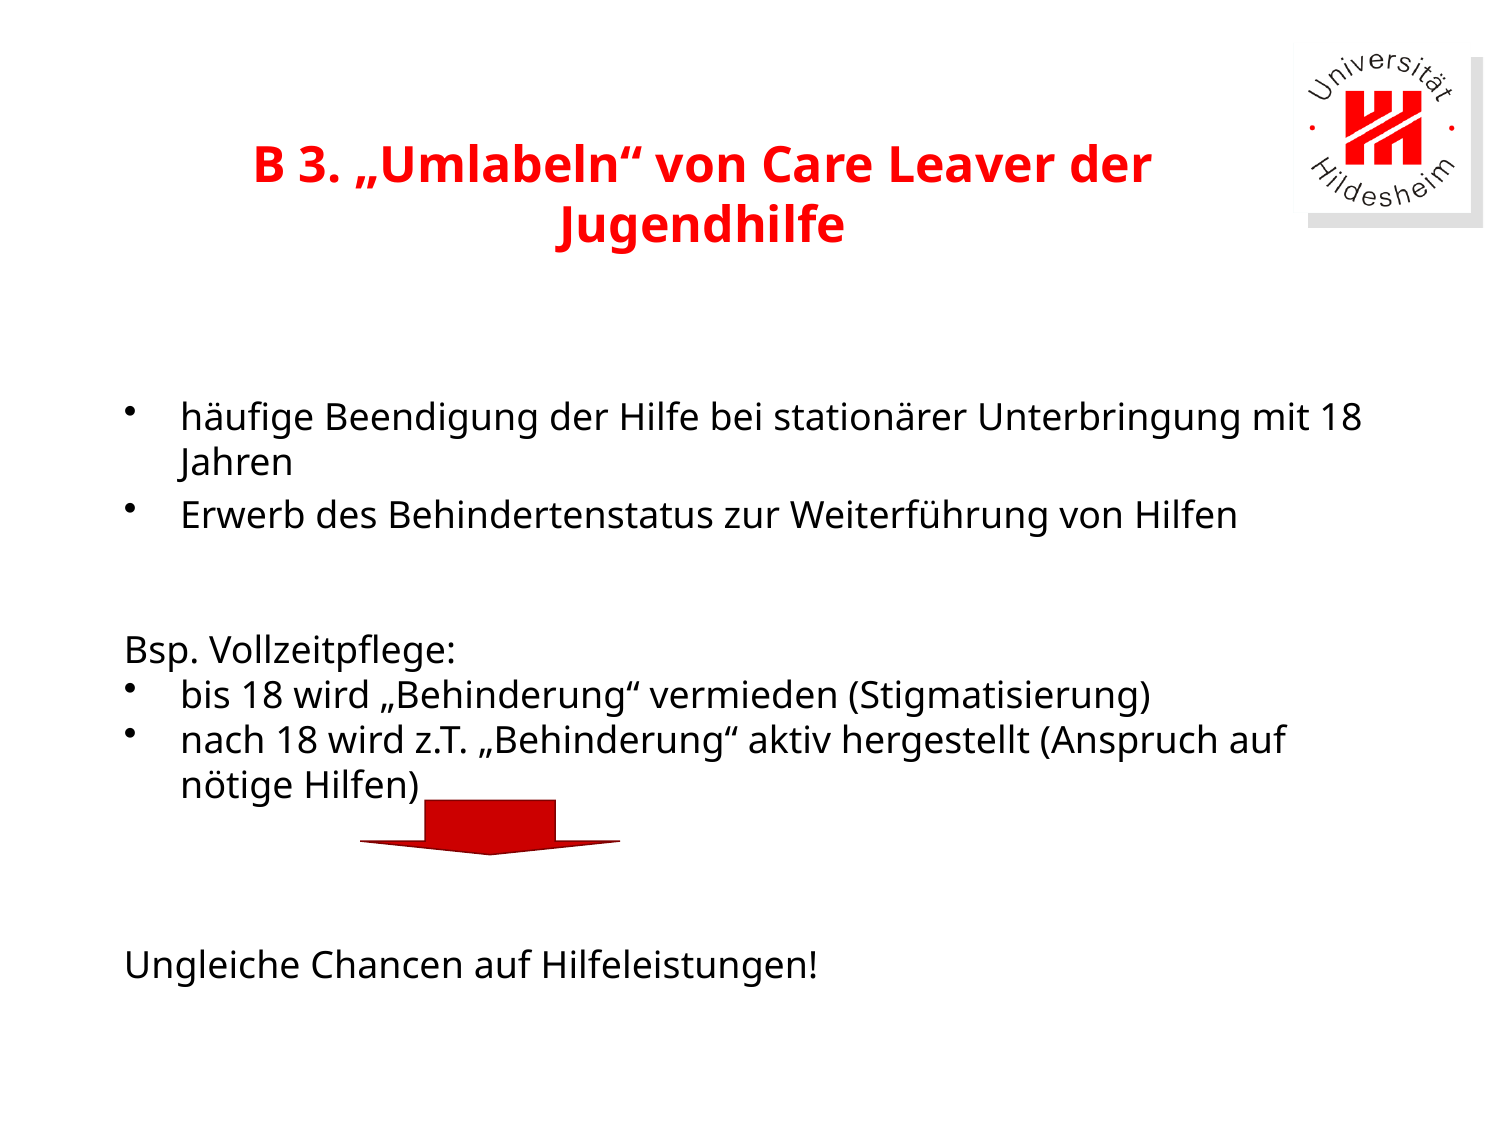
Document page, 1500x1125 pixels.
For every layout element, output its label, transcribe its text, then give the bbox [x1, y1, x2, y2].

subtitle häufige Beendigung der Hilfe bei stationärer Unterbringung mit 18 Jahren Erwerb des Behindertenstatus zur Weiterführung von Hilfen Bsp. Vollzeitpflege: bis 18 wird „Behinderung“ vermieden (Stigmatisierung) nach 18 wird z.T. „Behinderung“ aktiv hergestellt (Anspruch auf nötige Hilfen) Ungleiche Chancen auf Hilfeleistungen! [123, 326, 1395, 1098]
picture [1293, 42, 1471, 213]
text_box [123, 278, 1341, 894]
text_box [360, 800, 621, 855]
text_box B 3. „Umlabeln“ von Care Leaver der Jugendhilfe [88, 125, 1317, 261]
